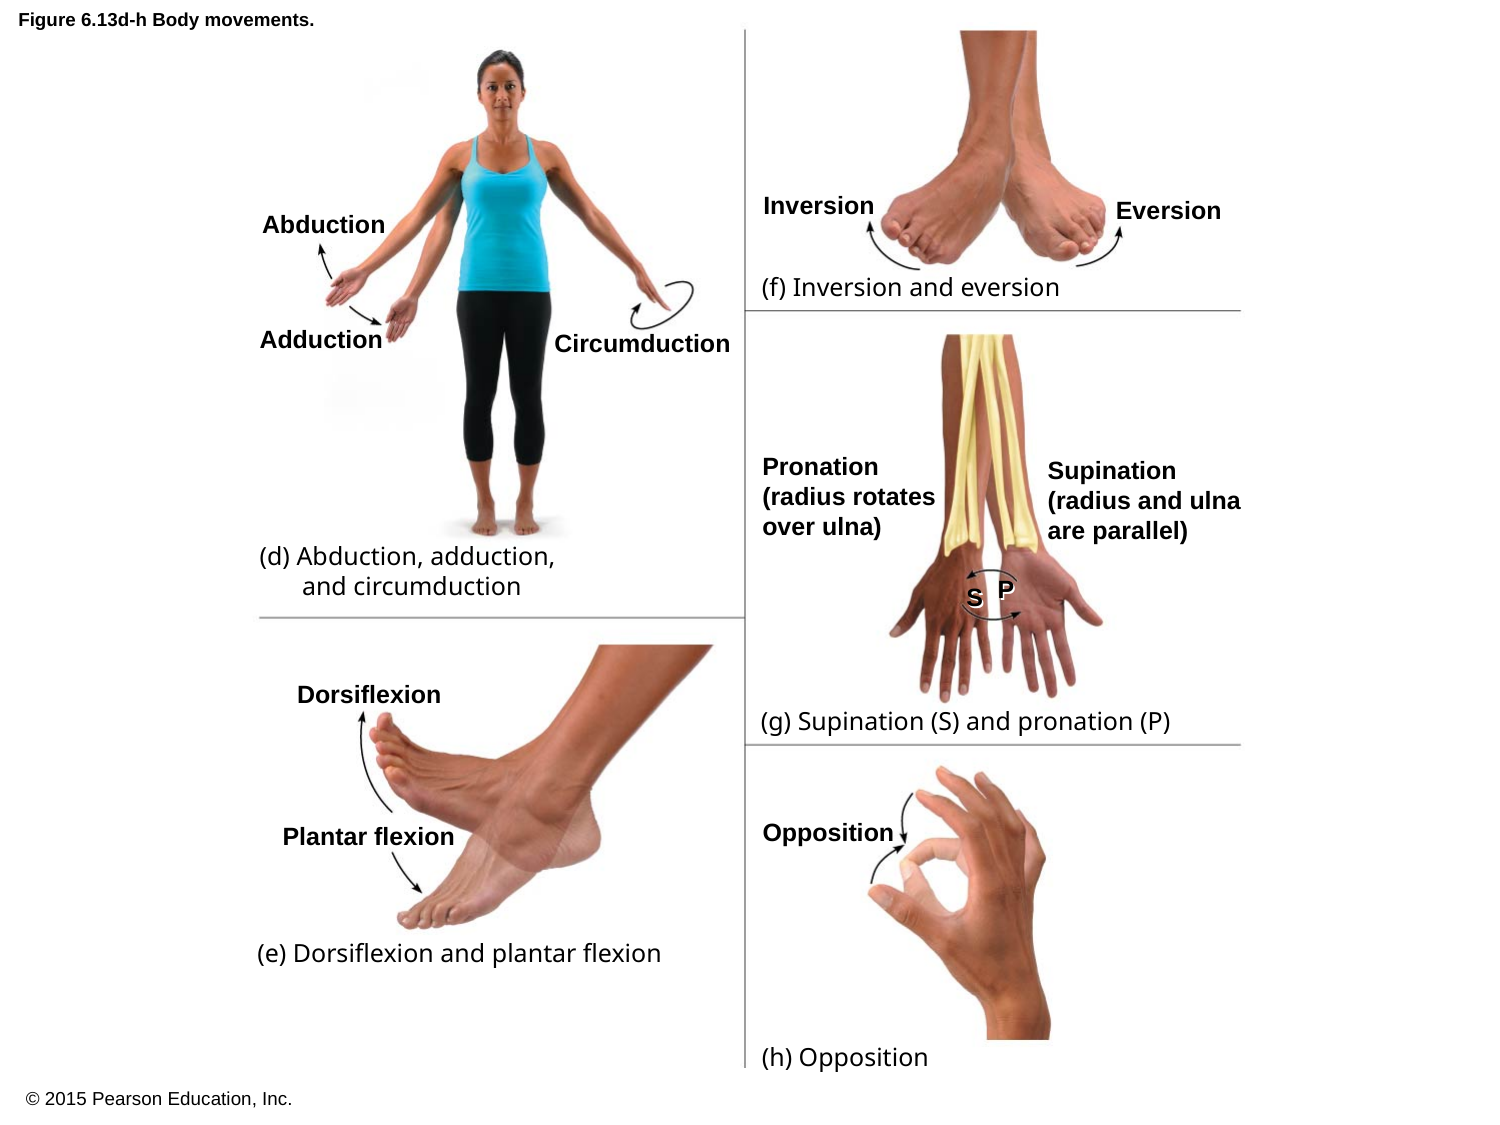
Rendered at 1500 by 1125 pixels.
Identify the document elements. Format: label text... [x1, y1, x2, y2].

title Figure 6.13d-h Body movements. [3, 0, 1452, 50]
picture [252, 22, 1248, 1068]
